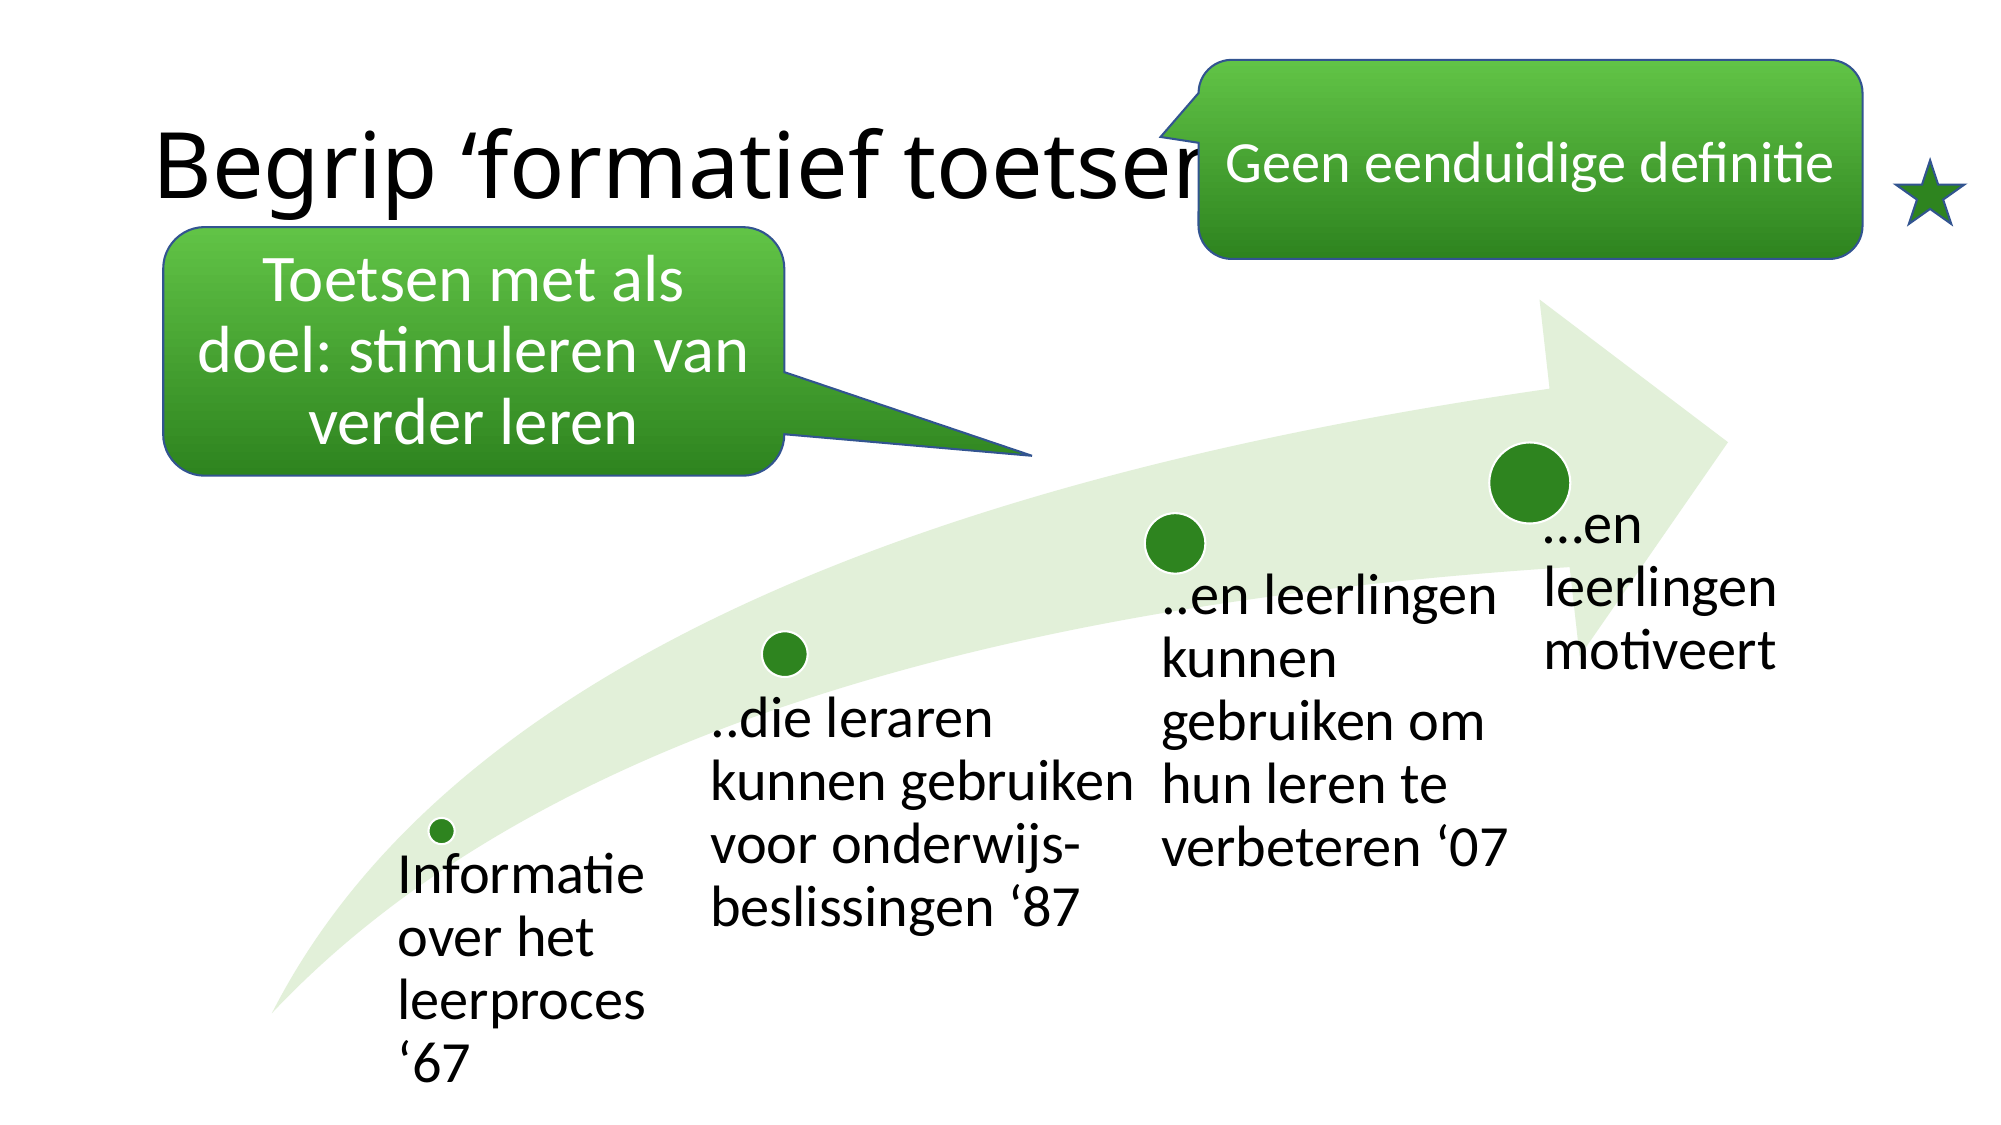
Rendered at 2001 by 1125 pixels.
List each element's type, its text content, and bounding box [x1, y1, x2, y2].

text_box Toetsen met als doel: stimuleren van verder leren [162, 226, 786, 299]
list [137, 299, 1863, 1014]
text_box Geen eenduidige definitie [1158, 58, 1864, 260]
title Begrip ‘formatief toetsen’? [137, 59, 1863, 278]
text_box [1892, 156, 1968, 227]
